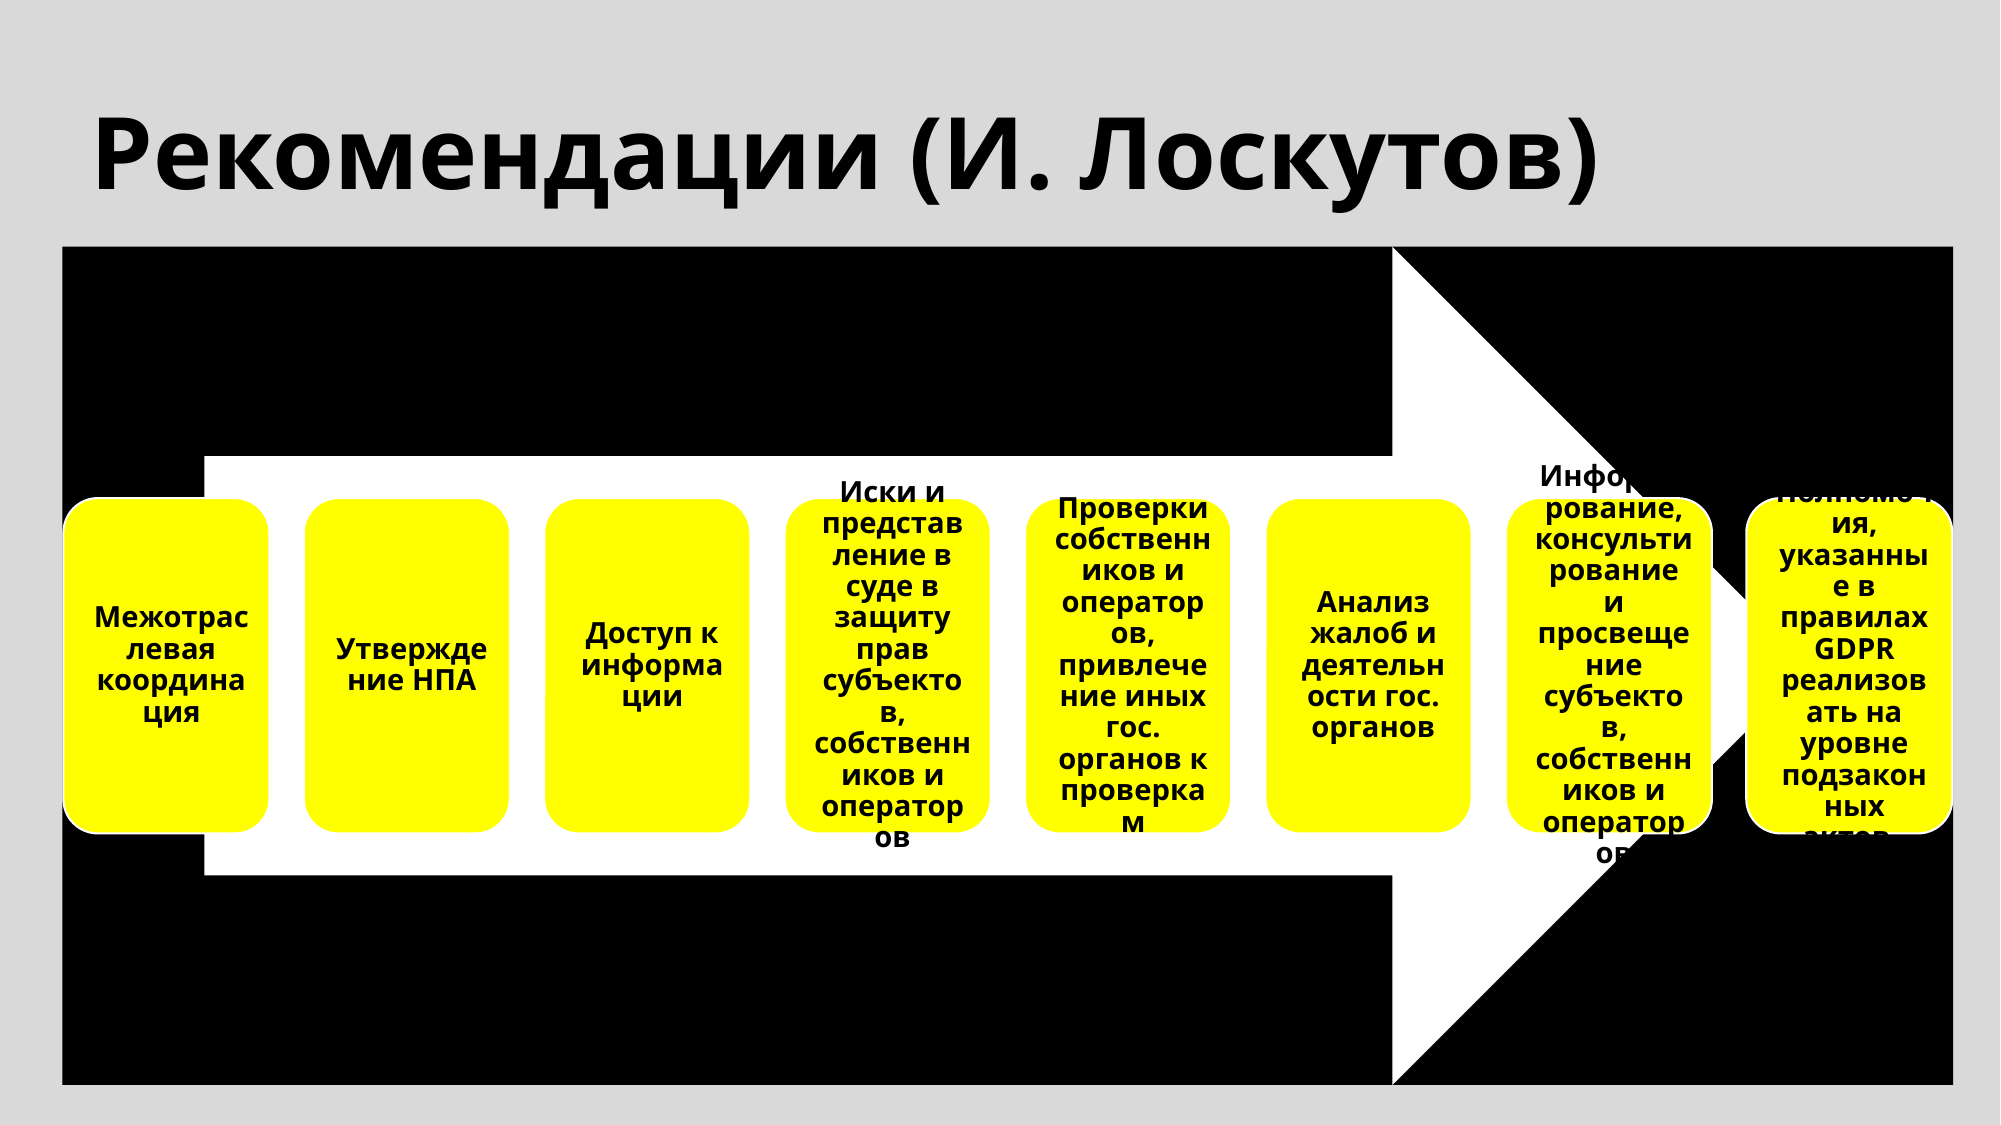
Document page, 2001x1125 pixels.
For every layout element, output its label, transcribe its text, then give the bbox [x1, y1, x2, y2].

title Рекомендации (И. Лоскутов) [90, 90, 1910, 246]
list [62, 246, 1954, 1085]
